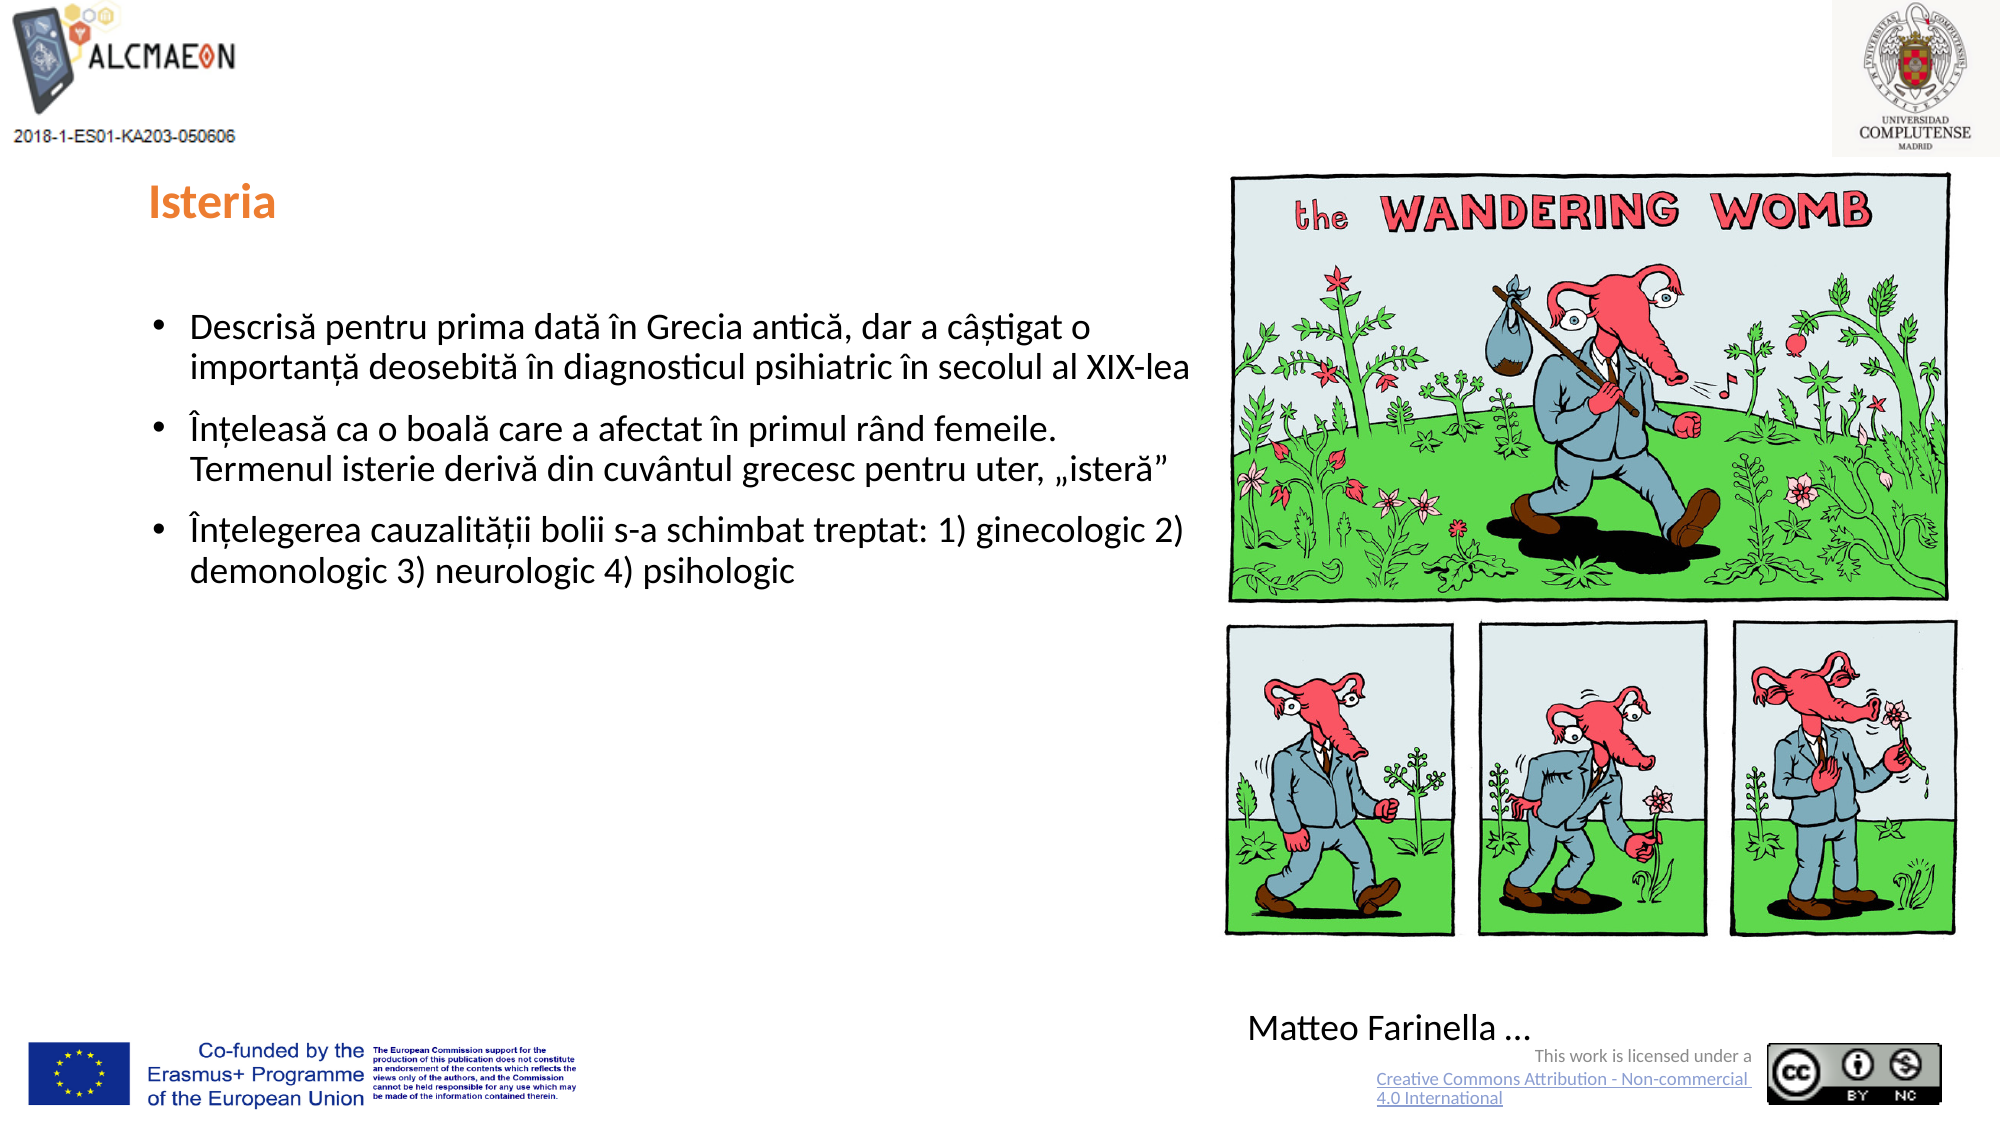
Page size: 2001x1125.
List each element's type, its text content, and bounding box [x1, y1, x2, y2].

picture [0, 0, 248, 157]
picture [24, 1037, 583, 1110]
picture [1209, 166, 1974, 959]
list Descrisă pentru prima dată în Grecia antică, dar a câștigat o importanță deosebită în diagnosticul psihiatric în secolul al XIX-lea Înțeleasă ca o boală care a afectat în primul rând femeile. Termenul isterie derivă din cuvântul grecesc pentru uter, „isteră” Înțelegerea cauzalității bolii s-a schimbat treptat: 1) ginecologic 2) demonologic 3) neurologic 4) psihologic [137, 299, 1210, 1014]
picture [1767, 1055, 1942, 1105]
text_box Matteo Farinella … [1232, 995, 1943, 1055]
picture [1832, 0, 2000, 157]
title Isteria [133, 93, 1858, 311]
